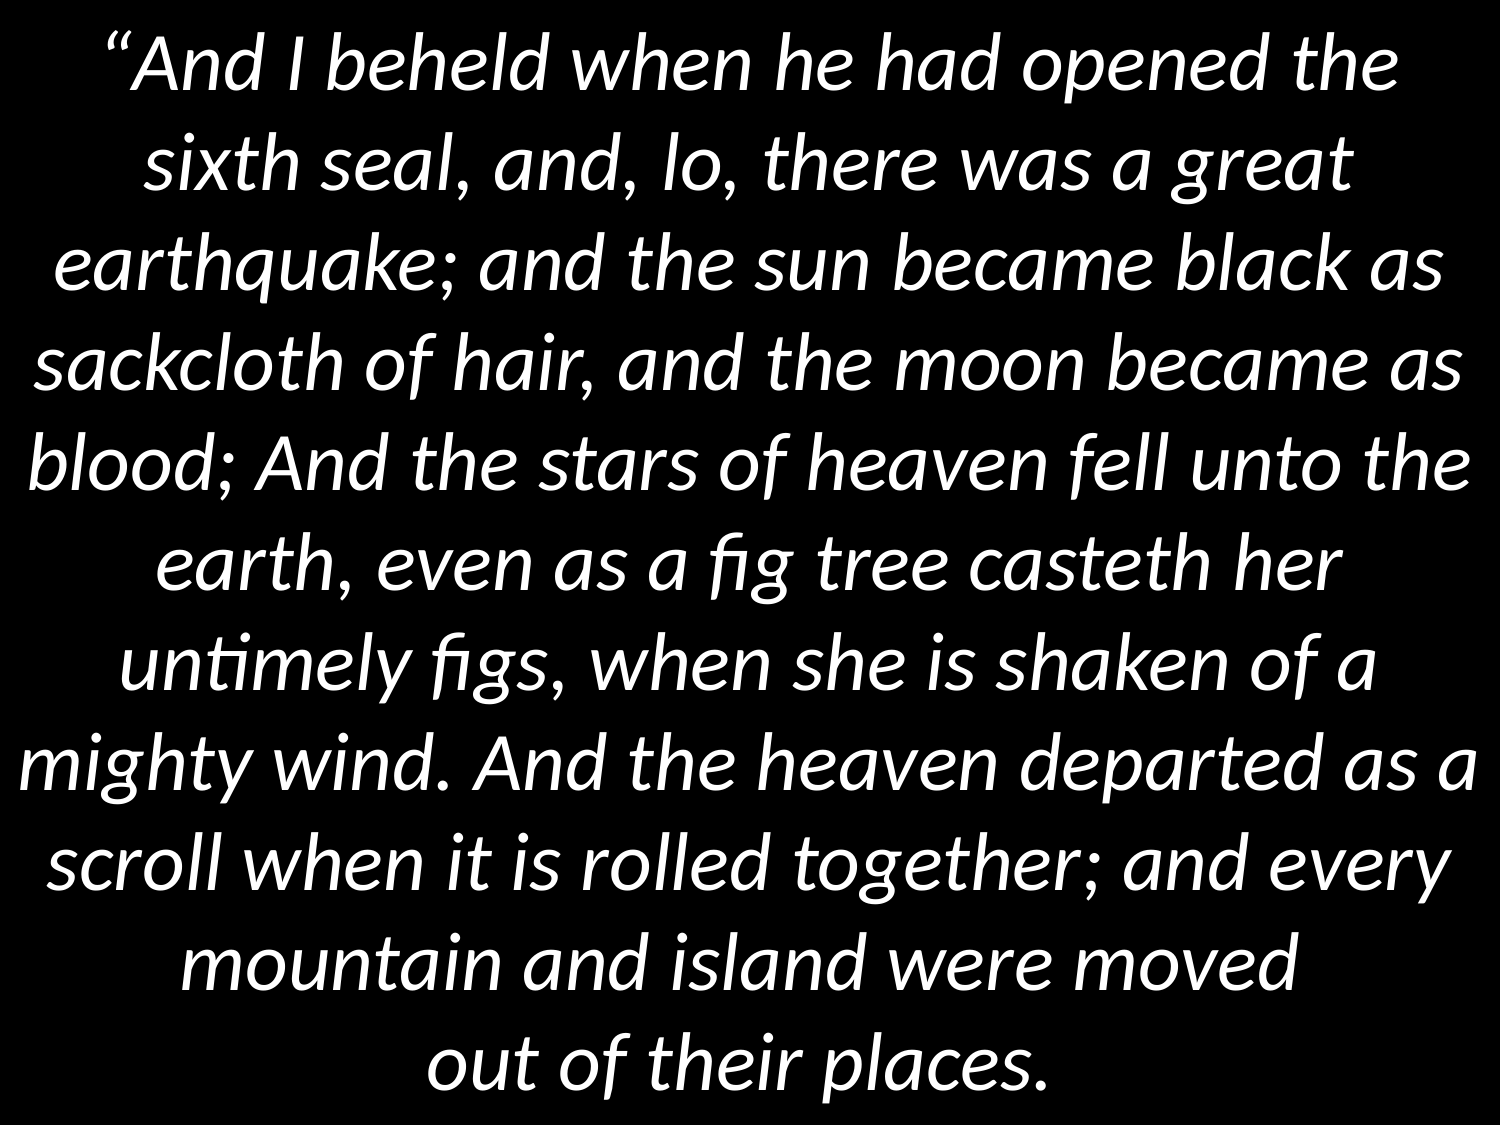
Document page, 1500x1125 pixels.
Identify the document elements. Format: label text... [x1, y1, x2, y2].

text_box “And I beheld when he had opened the sixth seal, and, lo, there was a great earthquake; and the sun became black as sackcloth of hair, and the moon became as blood; And the stars of heaven fell unto the earth, even as a fig tree casteth her untimely figs, when she is shaken of a mighty wind. And the heaven departed as a scroll when it is rolled together; and every mountain and island were moved out of their places. [0, 0, 1500, 1115]
